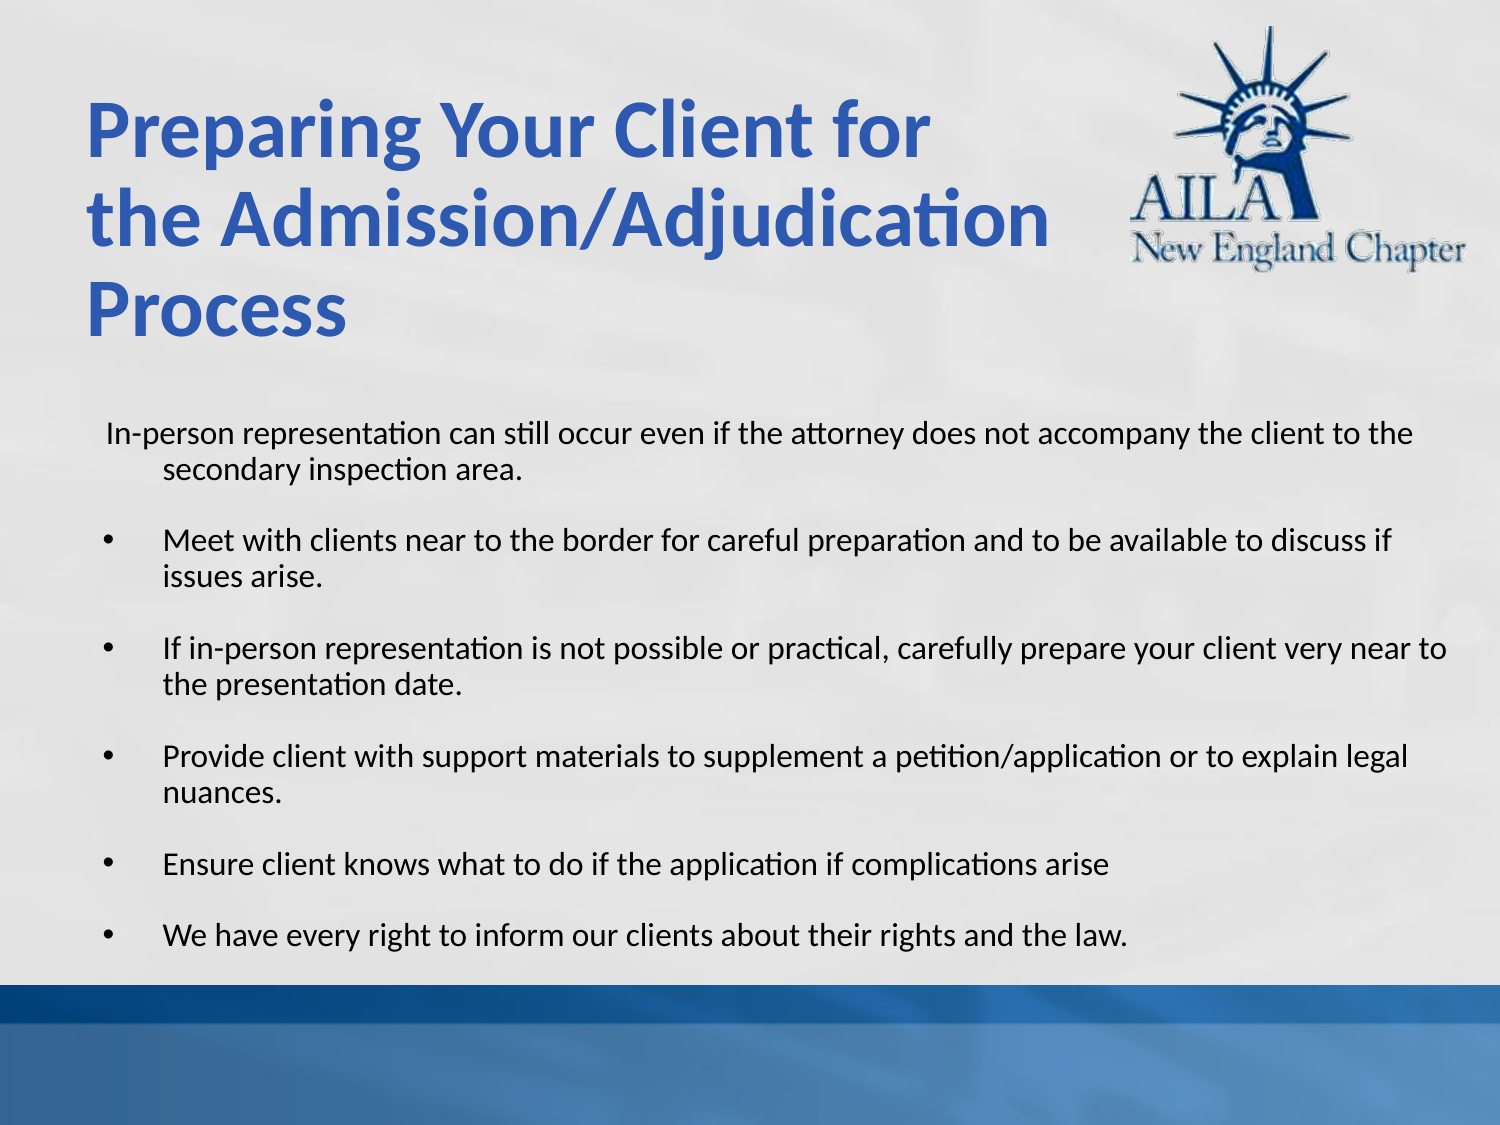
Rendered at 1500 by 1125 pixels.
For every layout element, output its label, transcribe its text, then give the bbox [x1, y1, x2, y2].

title Preparing Your Client for the Admission/Adjudication Process [71, 70, 1125, 257]
picture [0, 0, 1500, 1125]
subtitle In-person representation can still occur even if the attorney does not accompany the client to the secondary inspection area. Meet with clients near to the border for careful preparation and to be available to discuss if issues arise. If in-person representation is not possible or practical, carefully prepare your client very near to the presentation date. Provide client with support materials to supplement a petition/application or to explain legal nuances. Ensure client knows what to do if the application if complications arise We have every right to inform our clients about their rights and the law. [87, 337, 1467, 975]
